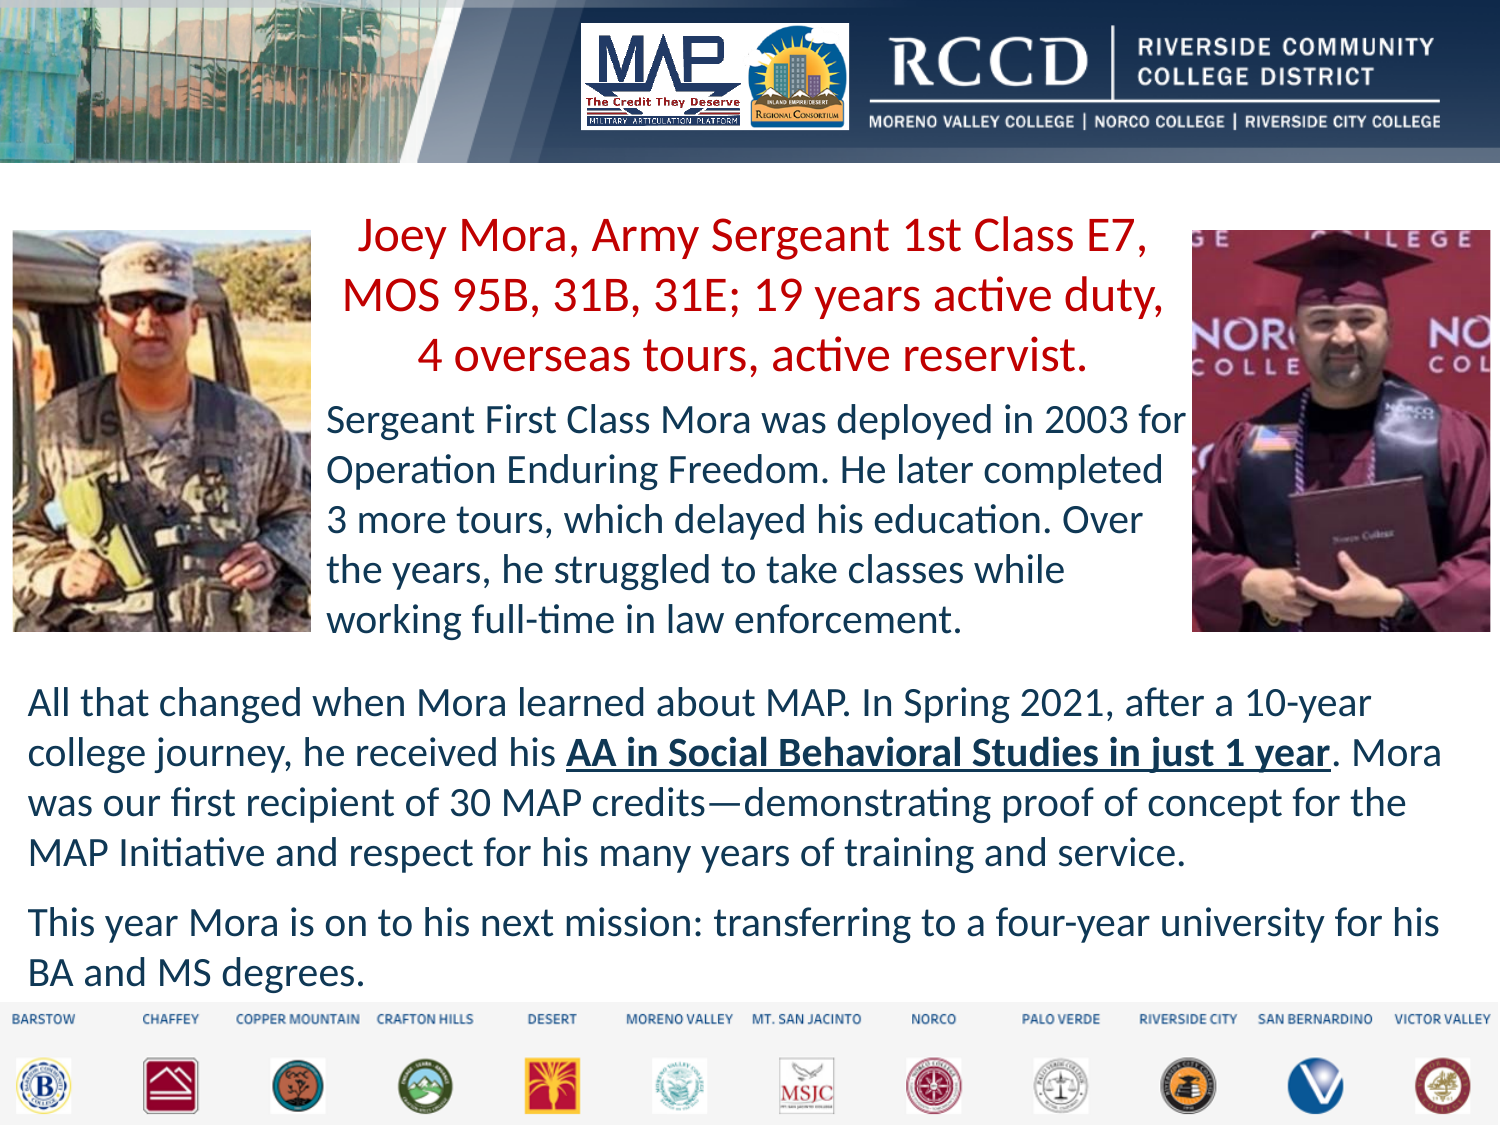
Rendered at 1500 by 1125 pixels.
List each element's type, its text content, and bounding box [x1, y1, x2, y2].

text_box Sergeant First Class Mora was deployed in 2003 for Operation Enduring Freedom. He later completed 3 more tours, which delayed his education. Over the years, he struggled to take classes while working full-time in law enforcement. [311, 384, 1208, 645]
picture [0, 1002, 1498, 1125]
picture [1192, 230, 1491, 632]
picture [0, 0, 1500, 163]
text_box Joey Mora, Army Sergeant 1st Class E7, MOS 95B, 31B, 31E; 19 years active duty, 4 overseas tours, active reservist. [311, 193, 1196, 384]
text_box All that changed when Mora learned about MAP. In Spring 2021, after a 10-year college journey, he received his AA in Social Behavioral Studies in just 1 year. Mora was our first recipient of 30 MAP credits—demonstrating proof of concept for the MAP Initiative and respect for his many years of training and service. This year Mora is on to his next mission: transferring to a four-year university for his BA and MS degrees. [12, 667, 1491, 1019]
picture [12, 230, 312, 632]
